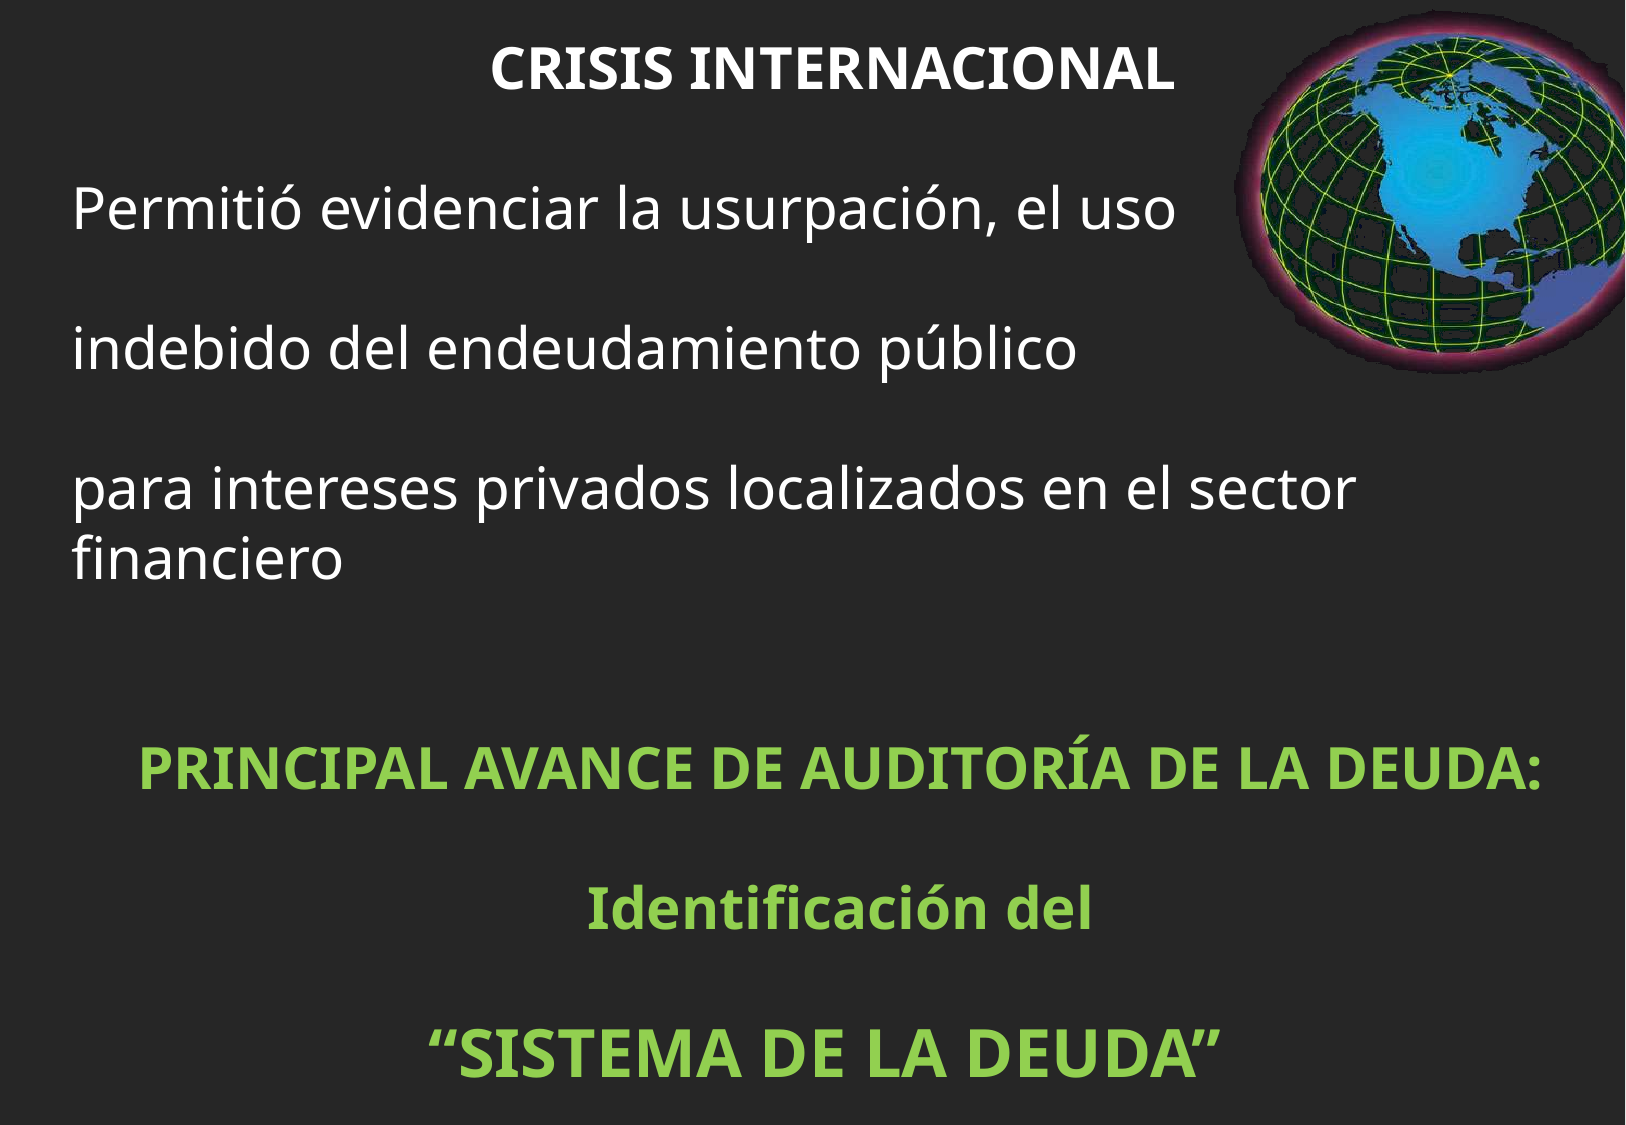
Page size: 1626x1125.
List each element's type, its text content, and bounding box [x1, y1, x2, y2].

picture [1225, 3, 1625, 383]
text_box CRISIS INTERNACIONAL Permitió evidenciar la usurpación, el uso indebido del endeudamiento público para intereses privados localizados en el sector financiero PRINCIPAL AVANCE DE AUDITORÍA DE LA DEUDA: Identificación del “SISTEMA DE LA DEUDA” [56, 23, 1625, 1125]
